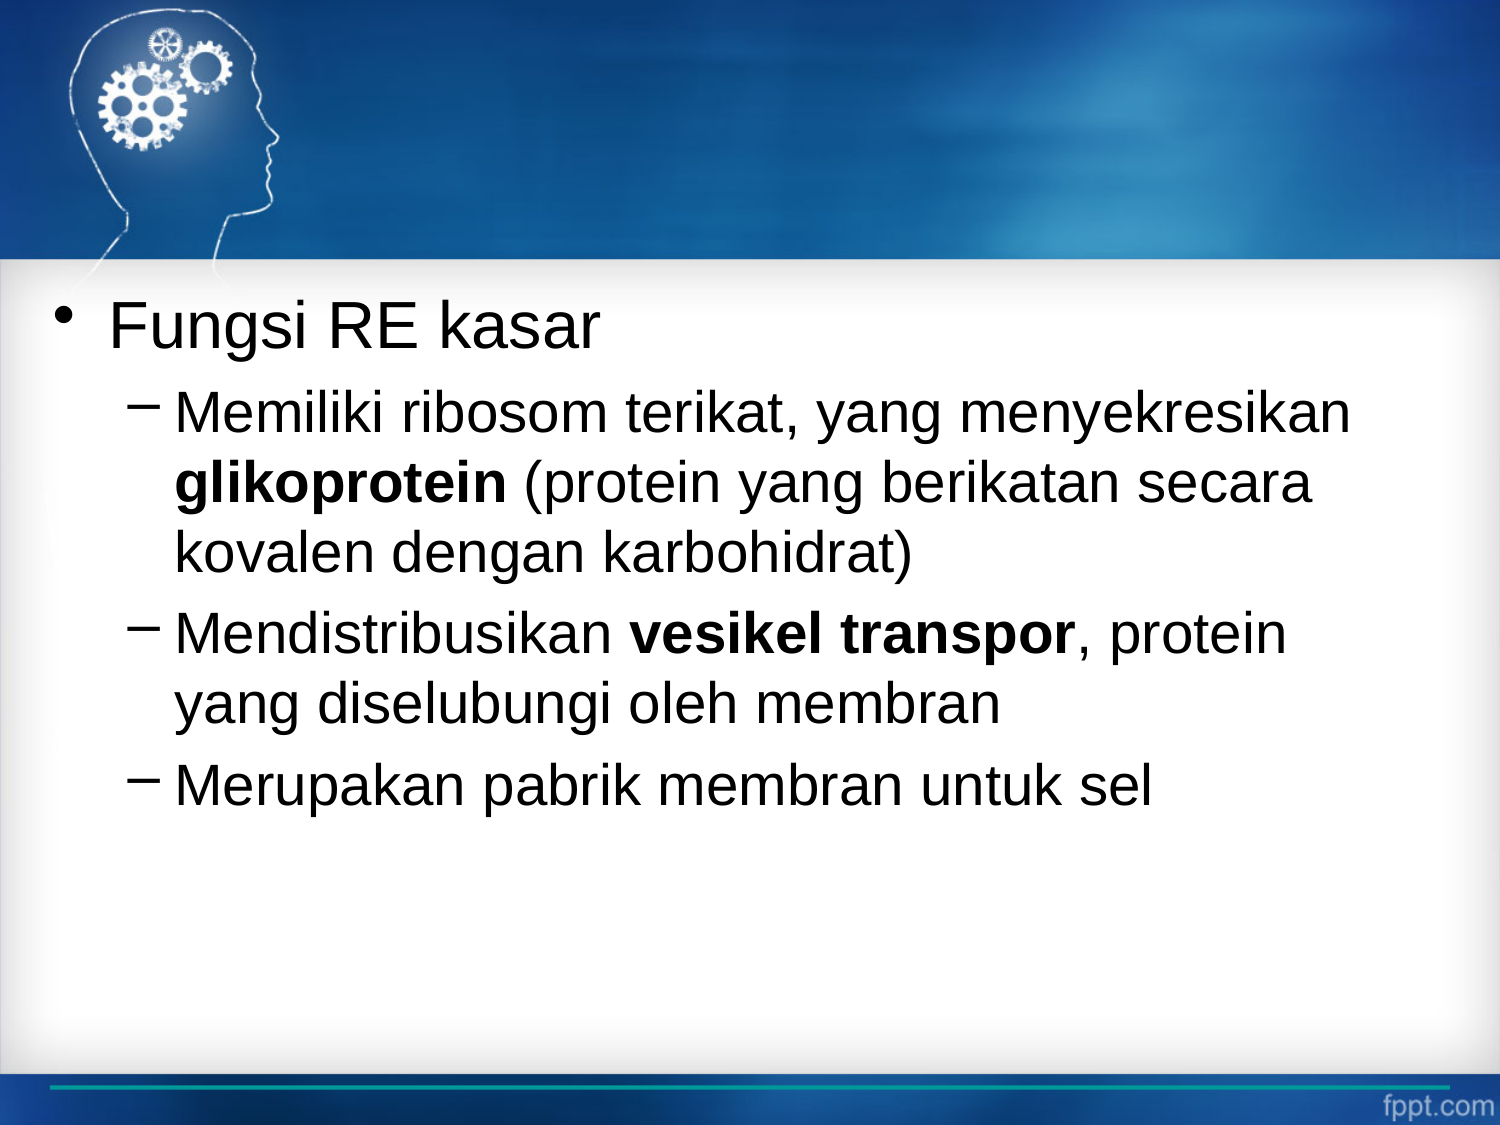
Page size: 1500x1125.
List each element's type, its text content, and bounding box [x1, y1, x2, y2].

picture [0, 0, 1500, 1125]
list Fungsi RE kasar Memiliki ribosom terikat, yang menyekresikan glikoprotein (protein yang berikatan secara kovalen dengan karbohidrat) Mendistribusikan vesikel transpor, protein yang diselubungi oleh membran Merupakan pabrik membran untuk sel [37, 274, 1438, 929]
